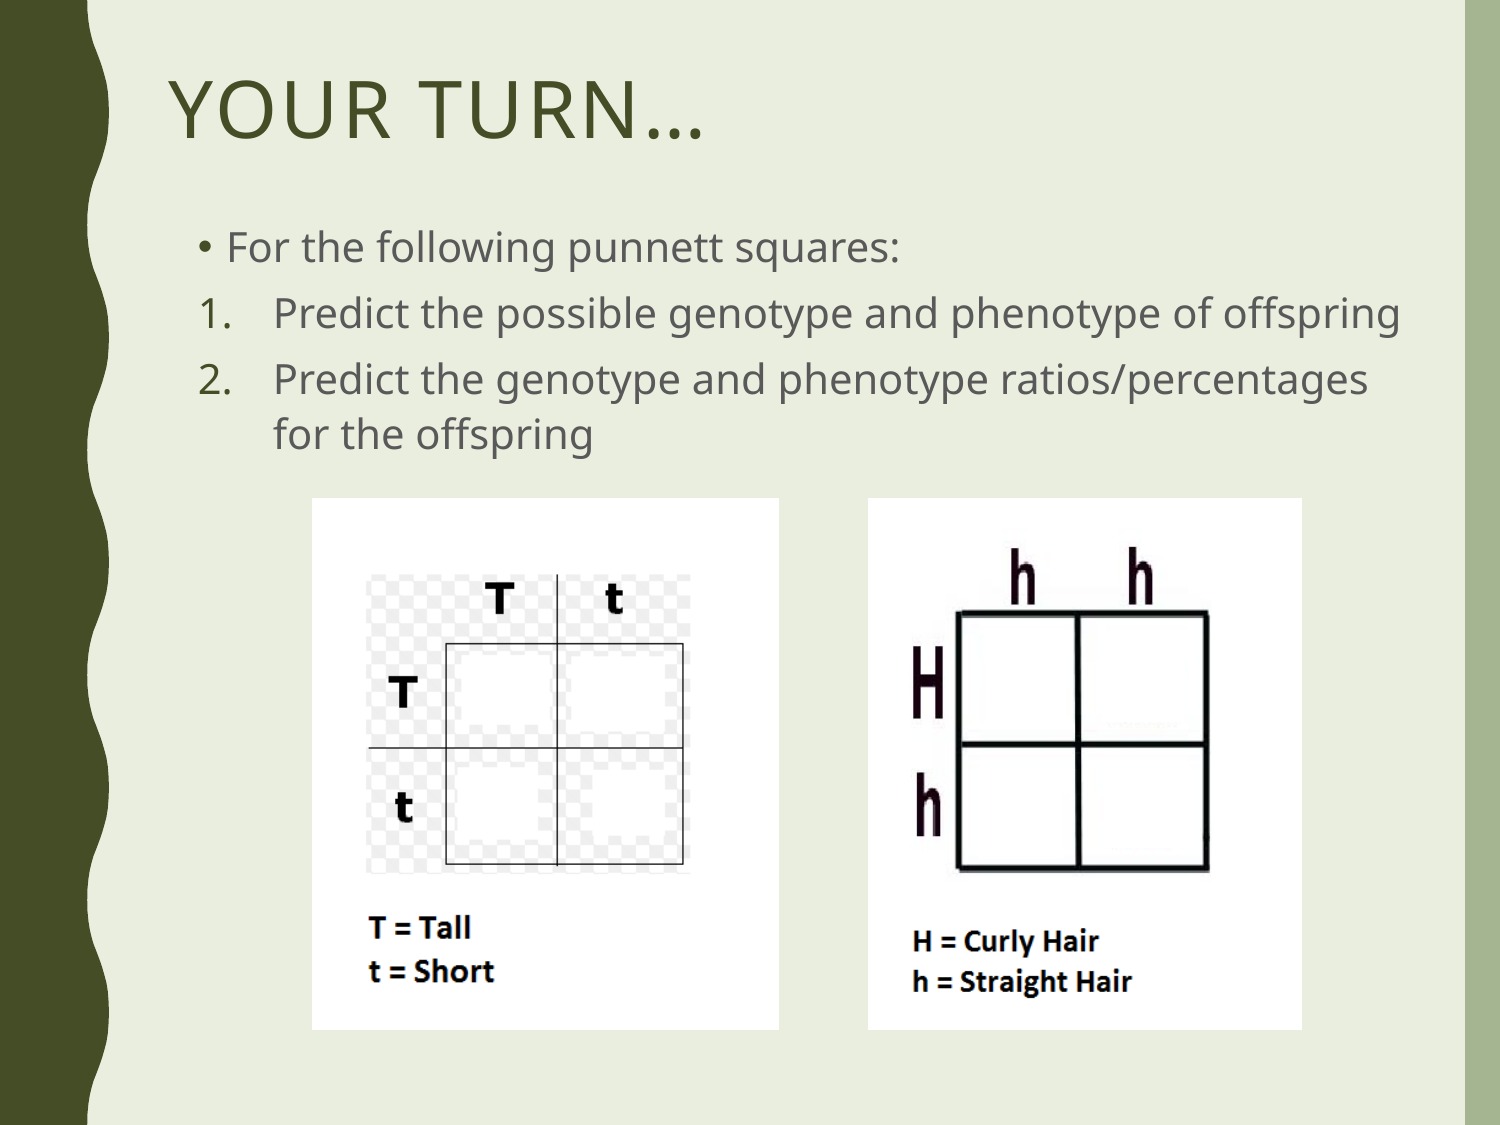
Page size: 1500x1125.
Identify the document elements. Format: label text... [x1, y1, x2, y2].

title Your Turn… [154, 62, 1407, 308]
picture [312, 498, 779, 1030]
picture [868, 498, 1302, 1030]
list For the following punnett squares: Predict the possible genotype and phenotype of offspring Predict the genotype and phenotype ratios/percentages for the offspring [182, 208, 1436, 798]
